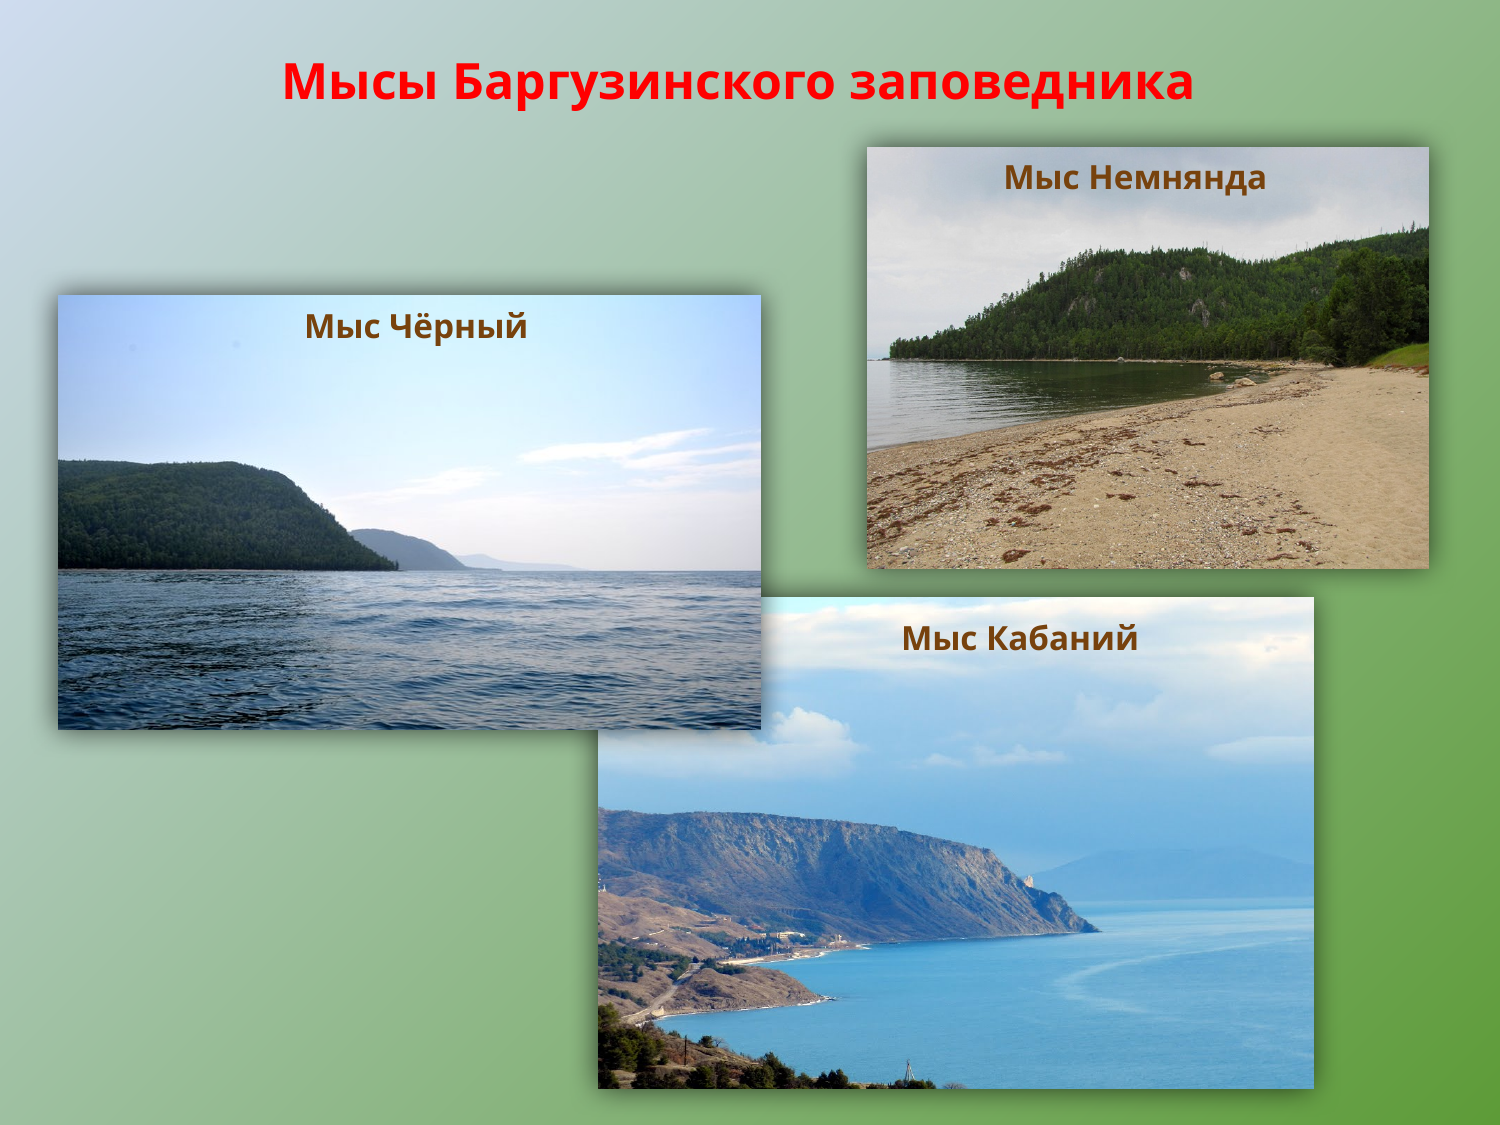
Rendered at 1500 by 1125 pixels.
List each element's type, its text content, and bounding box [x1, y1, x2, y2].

picture [57, 295, 1314, 1090]
picture [867, 147, 1429, 569]
text_box Мысы Баргузинского заповедника [266, 42, 1211, 118]
